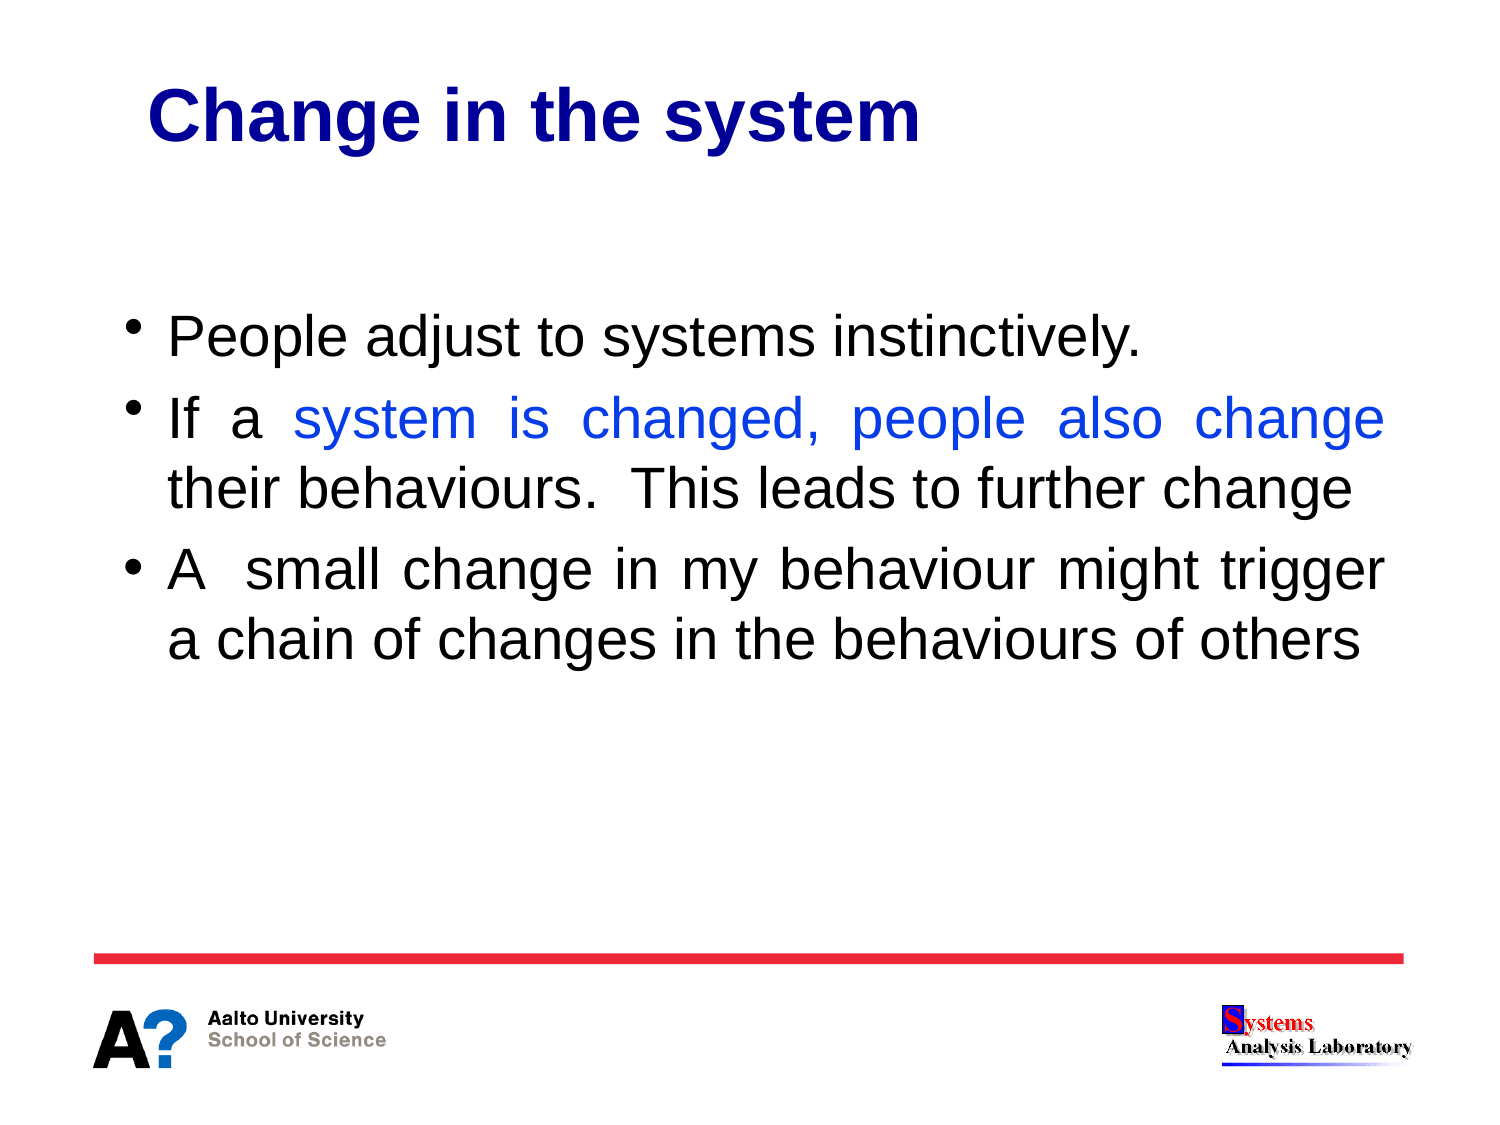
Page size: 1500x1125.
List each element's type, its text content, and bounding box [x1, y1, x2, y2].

picture [1388, 999, 1416, 1067]
list People adjust to systems instinctively. If a system is changed, people also change their behaviours. This leads to further change A small change in my behaviour might trigger a chain of changes in the behaviours of others [123, 298, 1388, 1125]
picture [35, 953, 123, 1125]
title Change in the system [147, 66, 1373, 266]
